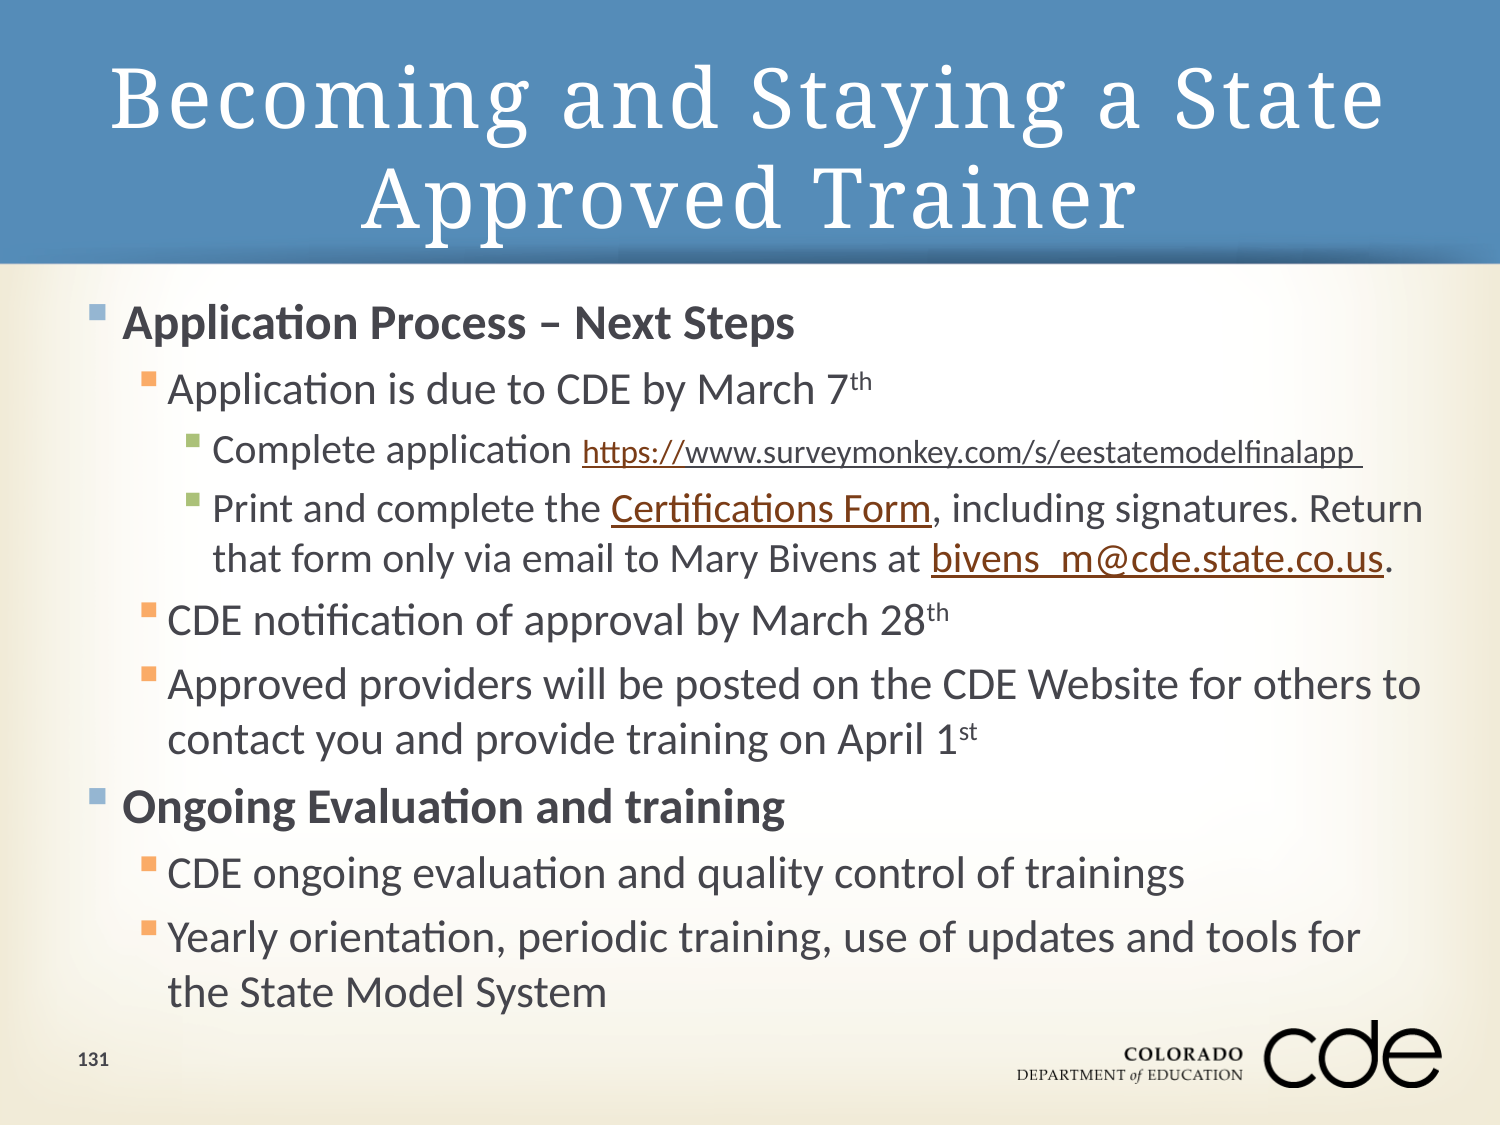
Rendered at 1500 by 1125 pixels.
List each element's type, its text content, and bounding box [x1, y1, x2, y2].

picture [0, 0, 1500, 1125]
footer 131 [62, 1027, 538, 1088]
title Becoming and Staying a State Approved Trainer [62, 58, 1438, 232]
list Application Process – Next Steps Application is due to CDE by March 7th Complete application https://www.surveymonkey.com/s/eestatemodelfinalapp Print and complete the Certifications Form, including signatures. Return that form only via email to Mary Bivens at bivens_m@cde.state.co.us. CDE notification of approval by March 28th Approved providers will be posted on the CDE Website for others to contact you and provide training on April 1st Ongoing Evaluation and training CDE ongoing evaluation and quality control of trainings Yearly orientation, periodic training, use of updates and tools for the State Model System [62, 281, 1442, 1005]
